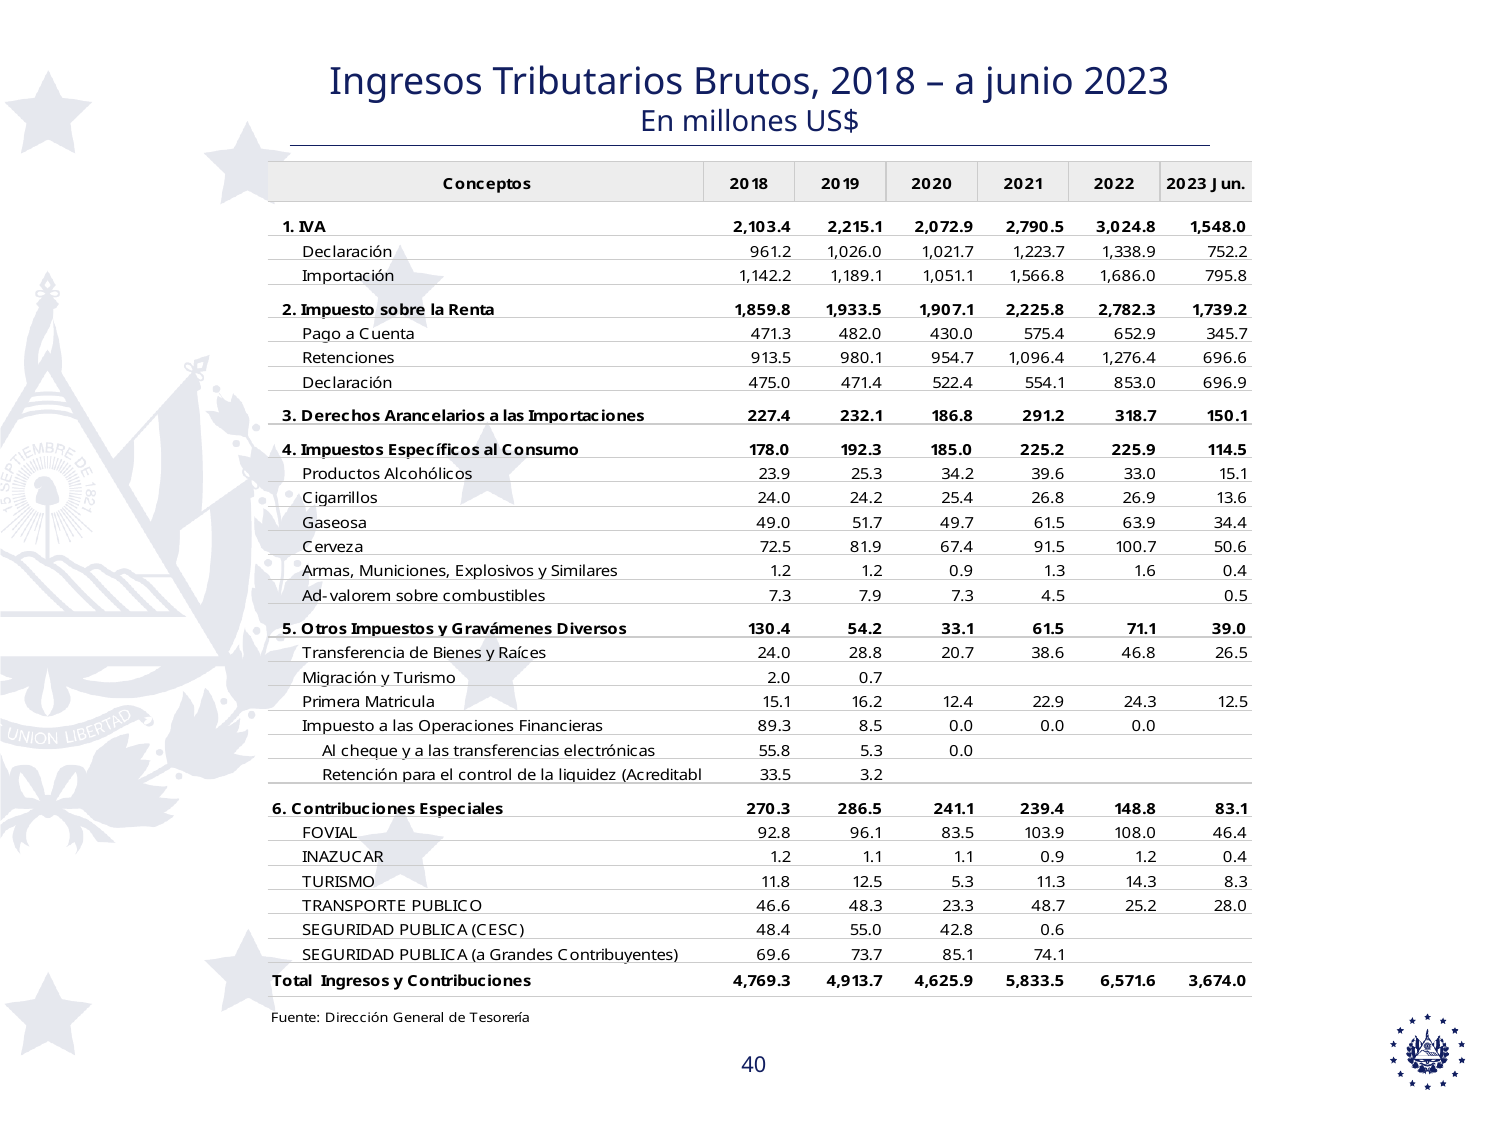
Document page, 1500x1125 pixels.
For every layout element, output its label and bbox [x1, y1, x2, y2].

text_box [253, 150, 1274, 1039]
picture [0, 0, 1500, 1125]
